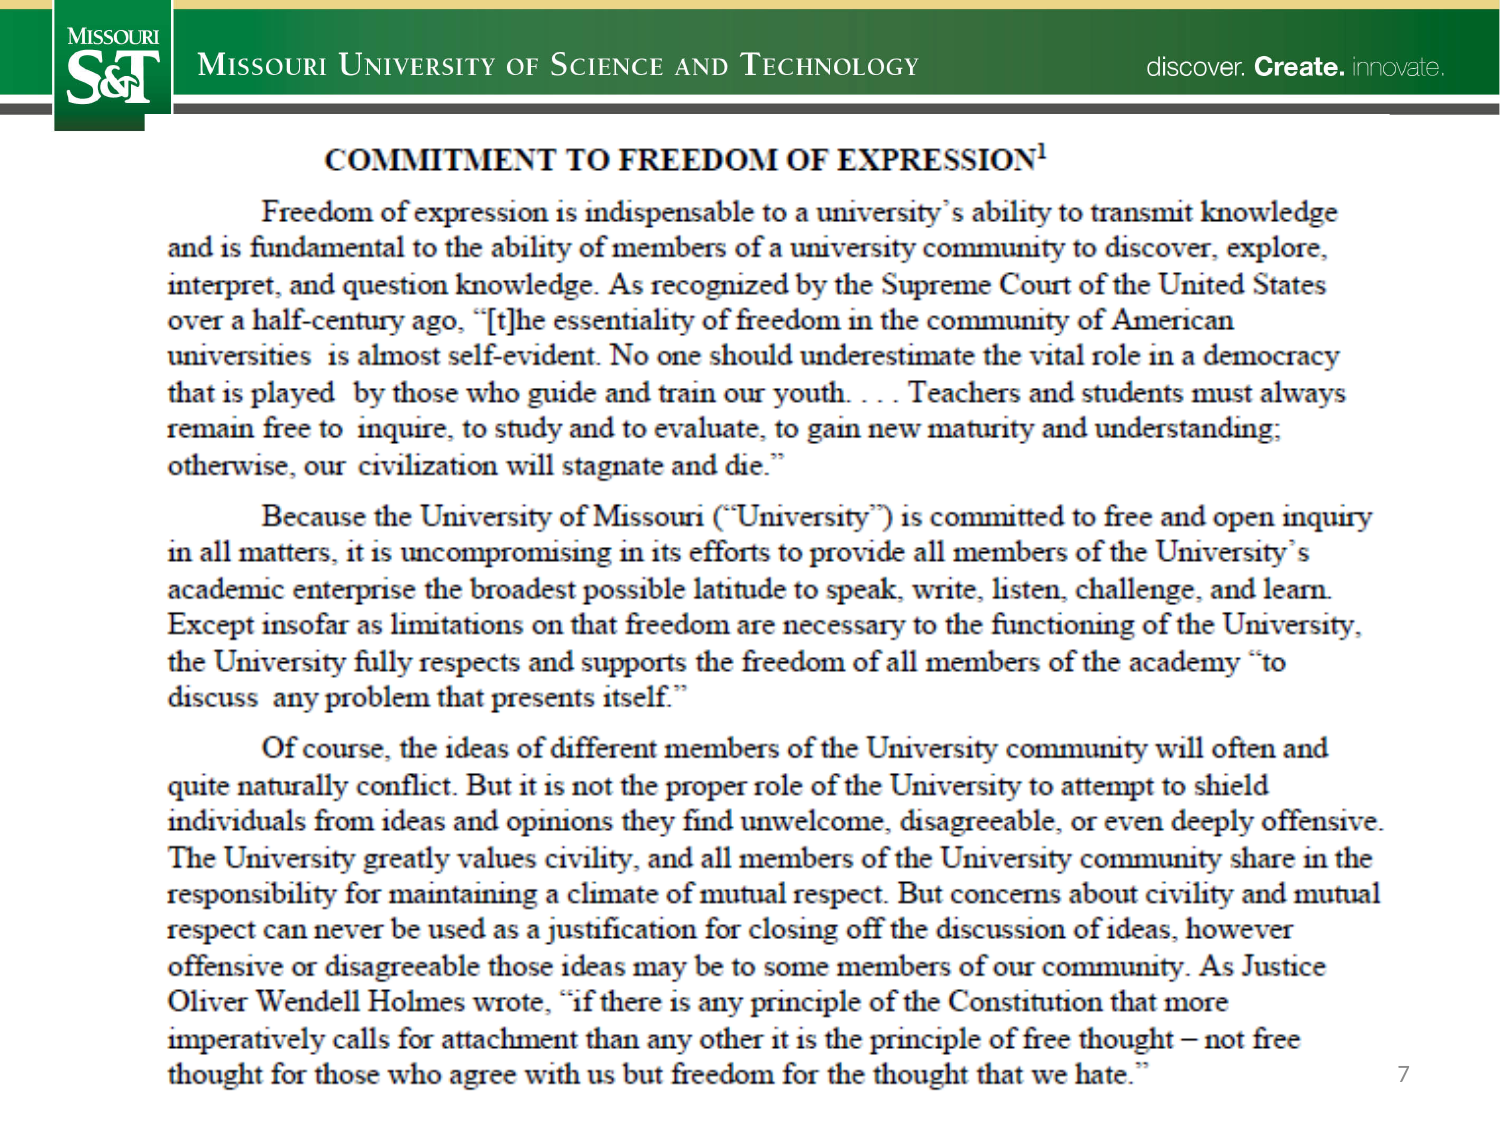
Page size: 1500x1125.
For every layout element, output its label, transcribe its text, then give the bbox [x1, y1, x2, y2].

picture [0, 0, 1500, 1111]
slide_number 7 [1395, 1042, 1425, 1103]
